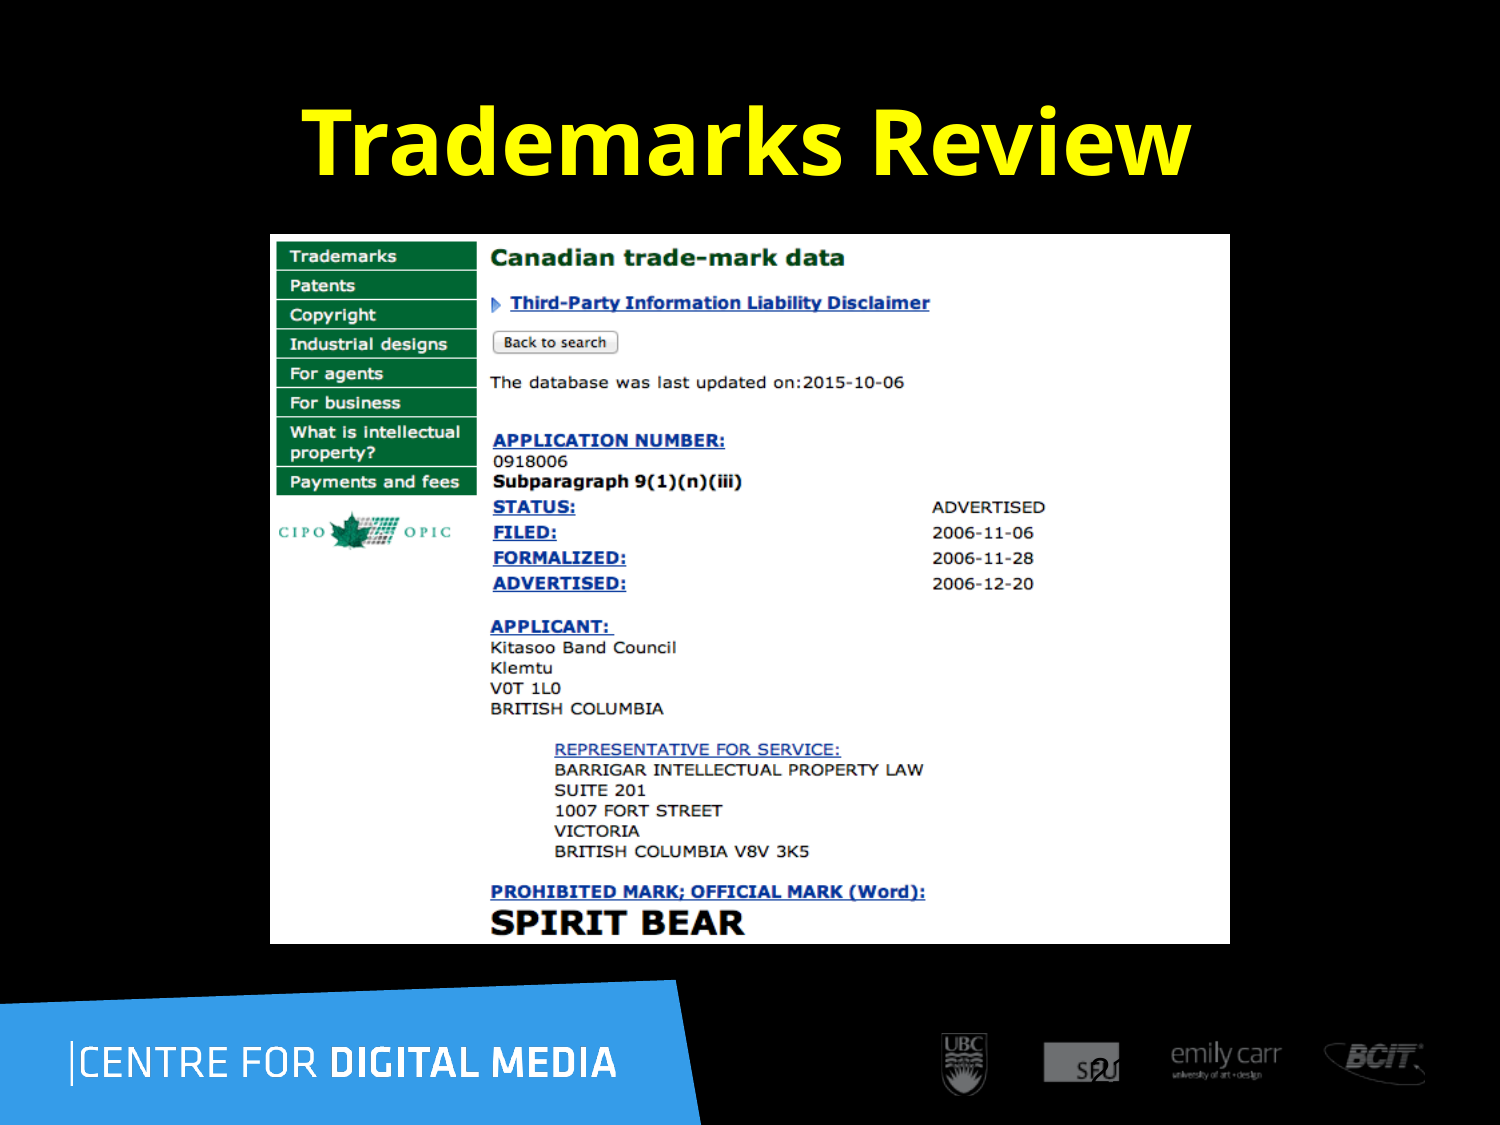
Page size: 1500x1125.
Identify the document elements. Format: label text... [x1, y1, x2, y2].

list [74, 234, 1426, 944]
title Trademarks Review [75, 45, 1425, 233]
slide_number 215 [1074, 1039, 1425, 1100]
